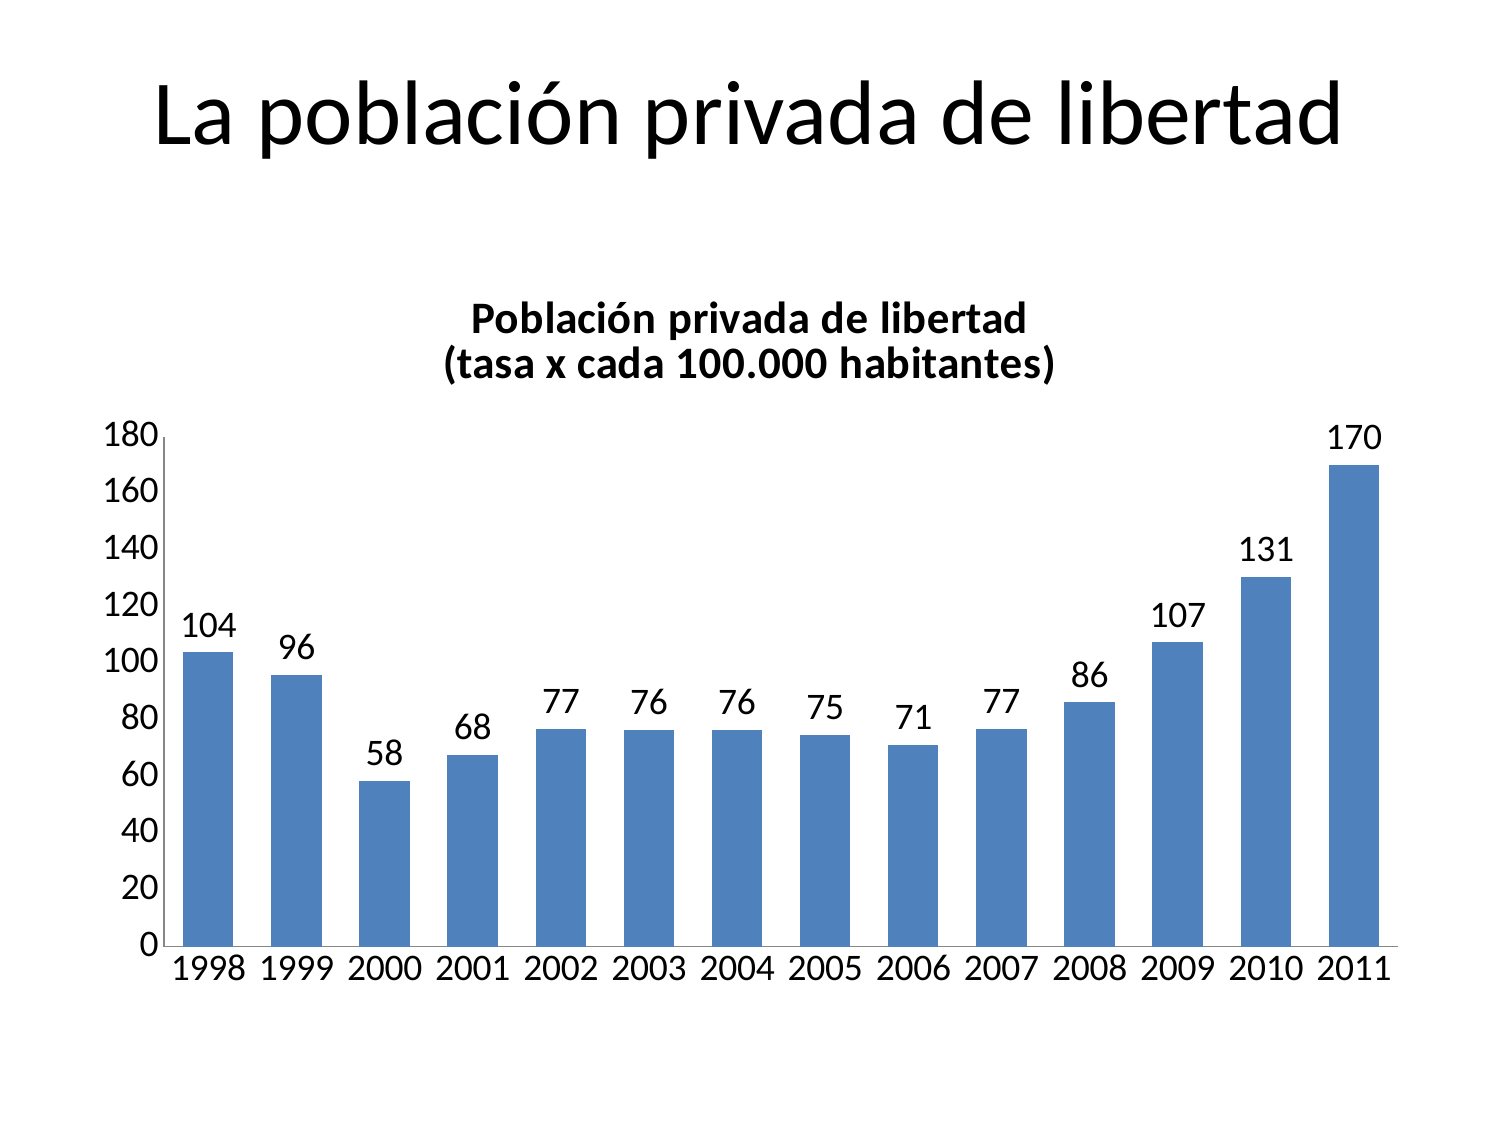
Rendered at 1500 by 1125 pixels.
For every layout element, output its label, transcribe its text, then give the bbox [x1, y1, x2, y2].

chart [74, 262, 1426, 1006]
title La población privada de libertad [75, 45, 1425, 233]
